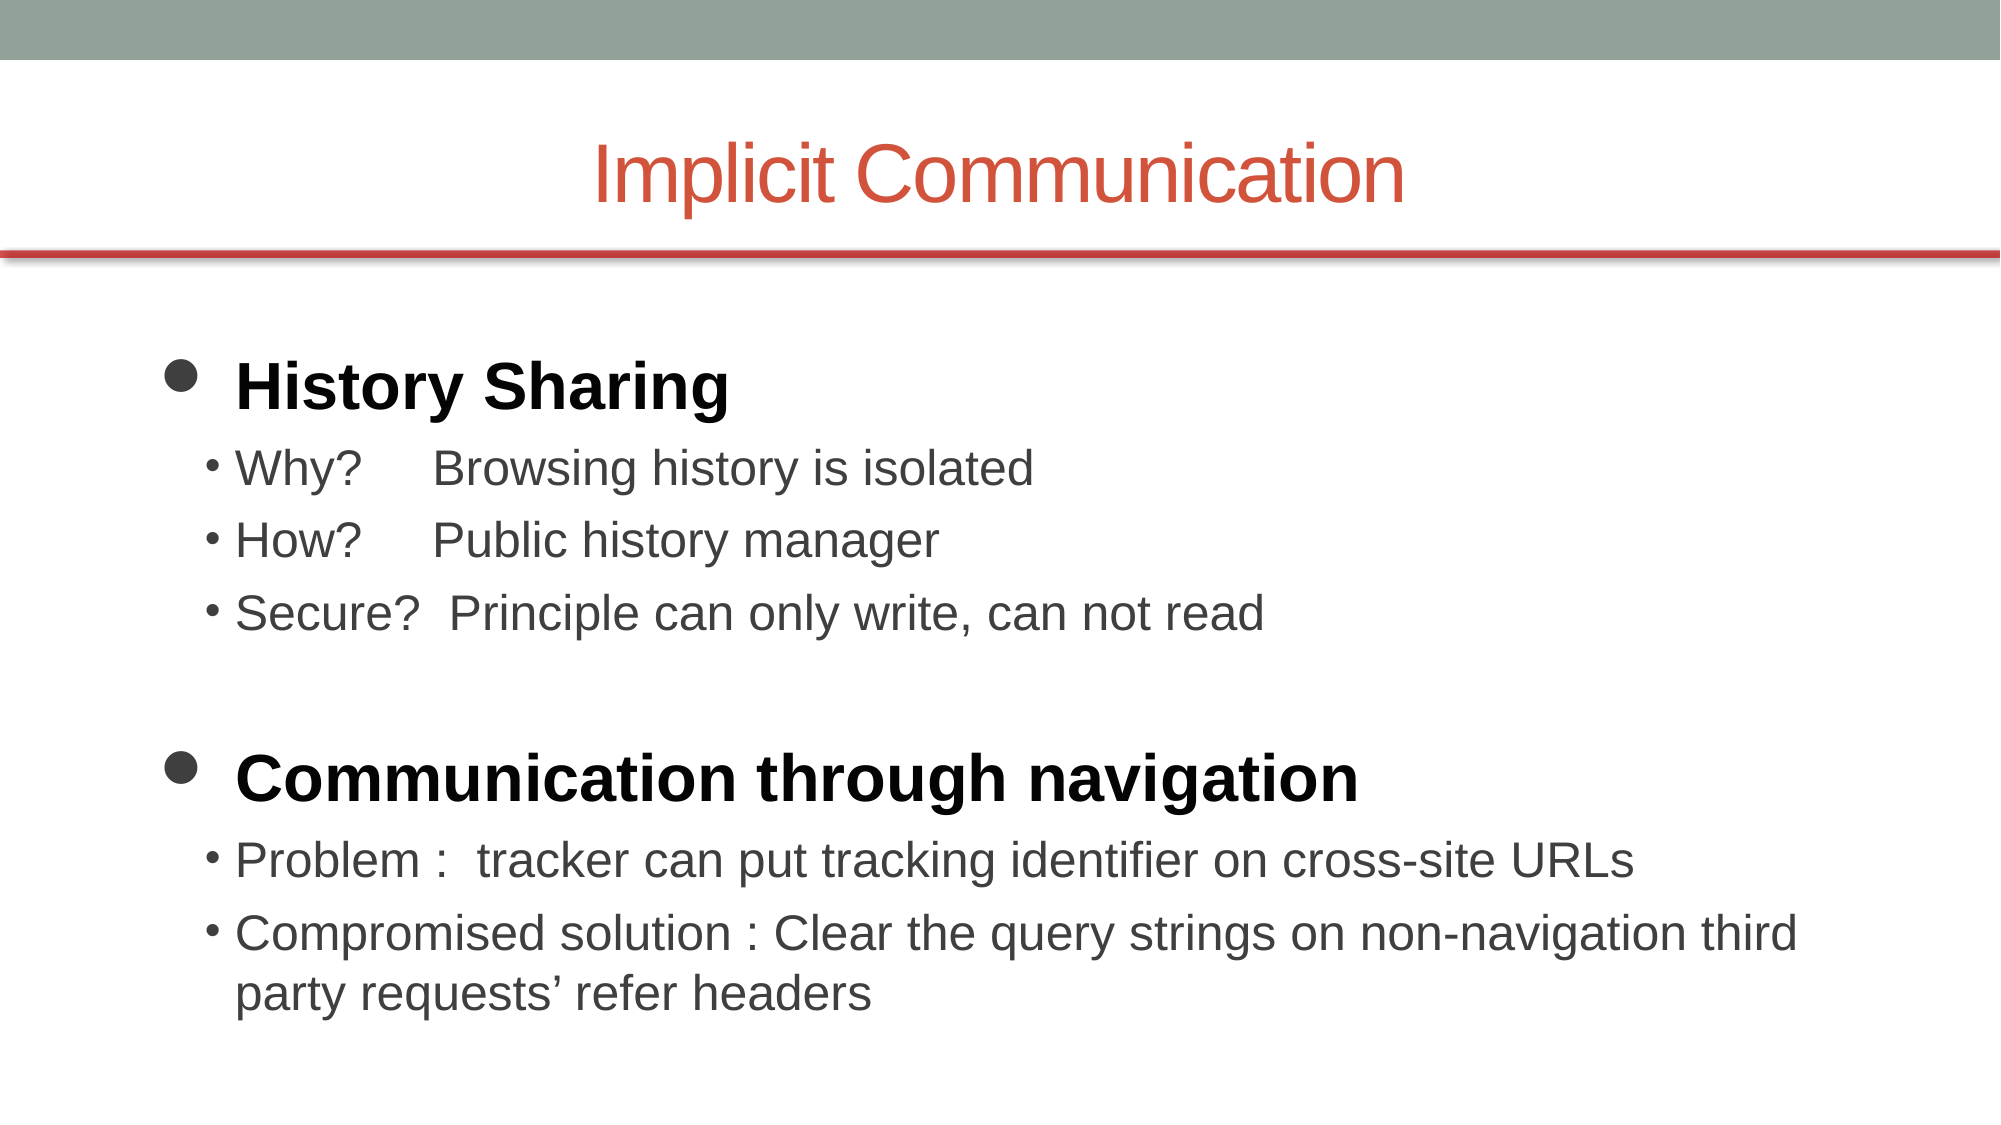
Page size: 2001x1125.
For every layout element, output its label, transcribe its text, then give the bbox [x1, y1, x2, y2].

title Implicit Communication [99, 87, 1900, 248]
list History Sharing Why? Browsing history is isolated How? Public history manager Secure? Principle can only write, can not read Communication through navigation Problem : tracker can put tracking identifier on cross-site URLs Compromised solution : Clear the query strings on non-navigation third party requests’ refer headers [99, 294, 1900, 1095]
text_box [0, 250, 2000, 259]
